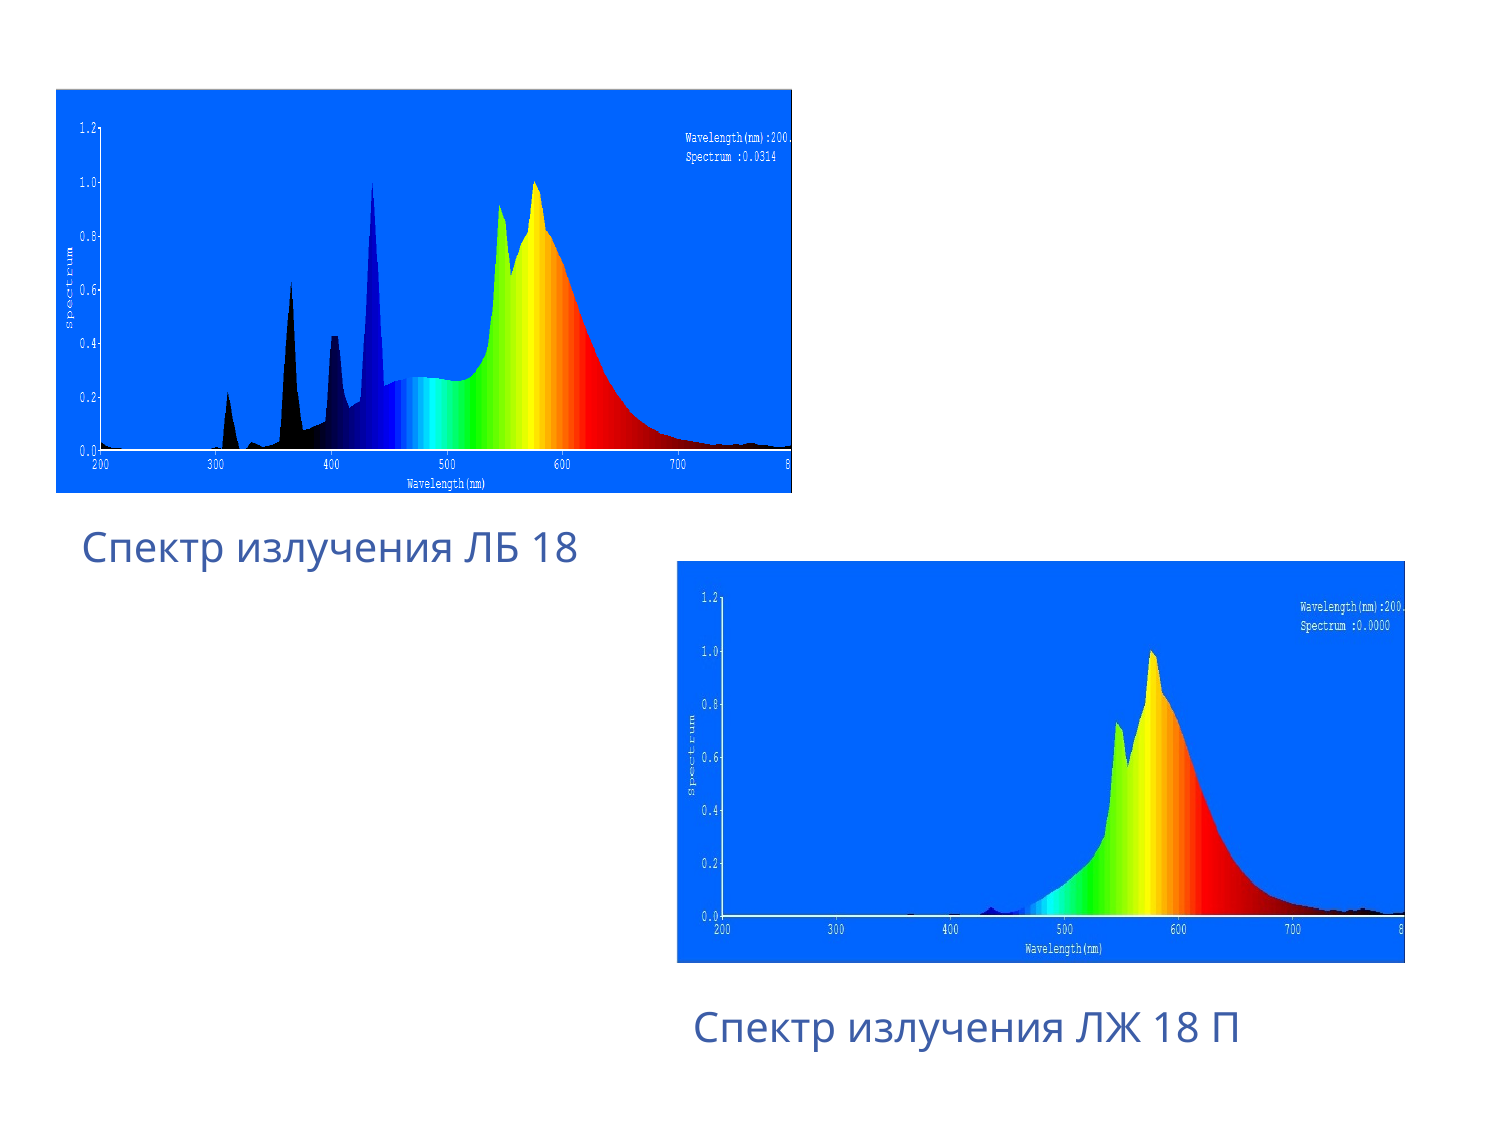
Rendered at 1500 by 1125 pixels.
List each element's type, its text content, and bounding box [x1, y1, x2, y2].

picture [676, 561, 1405, 964]
title Спектр излучения ЛБ 18 [65, 516, 894, 583]
text_box Спектр излучения ЛЖ 18 П [676, 996, 1480, 1063]
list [56, 88, 792, 493]
